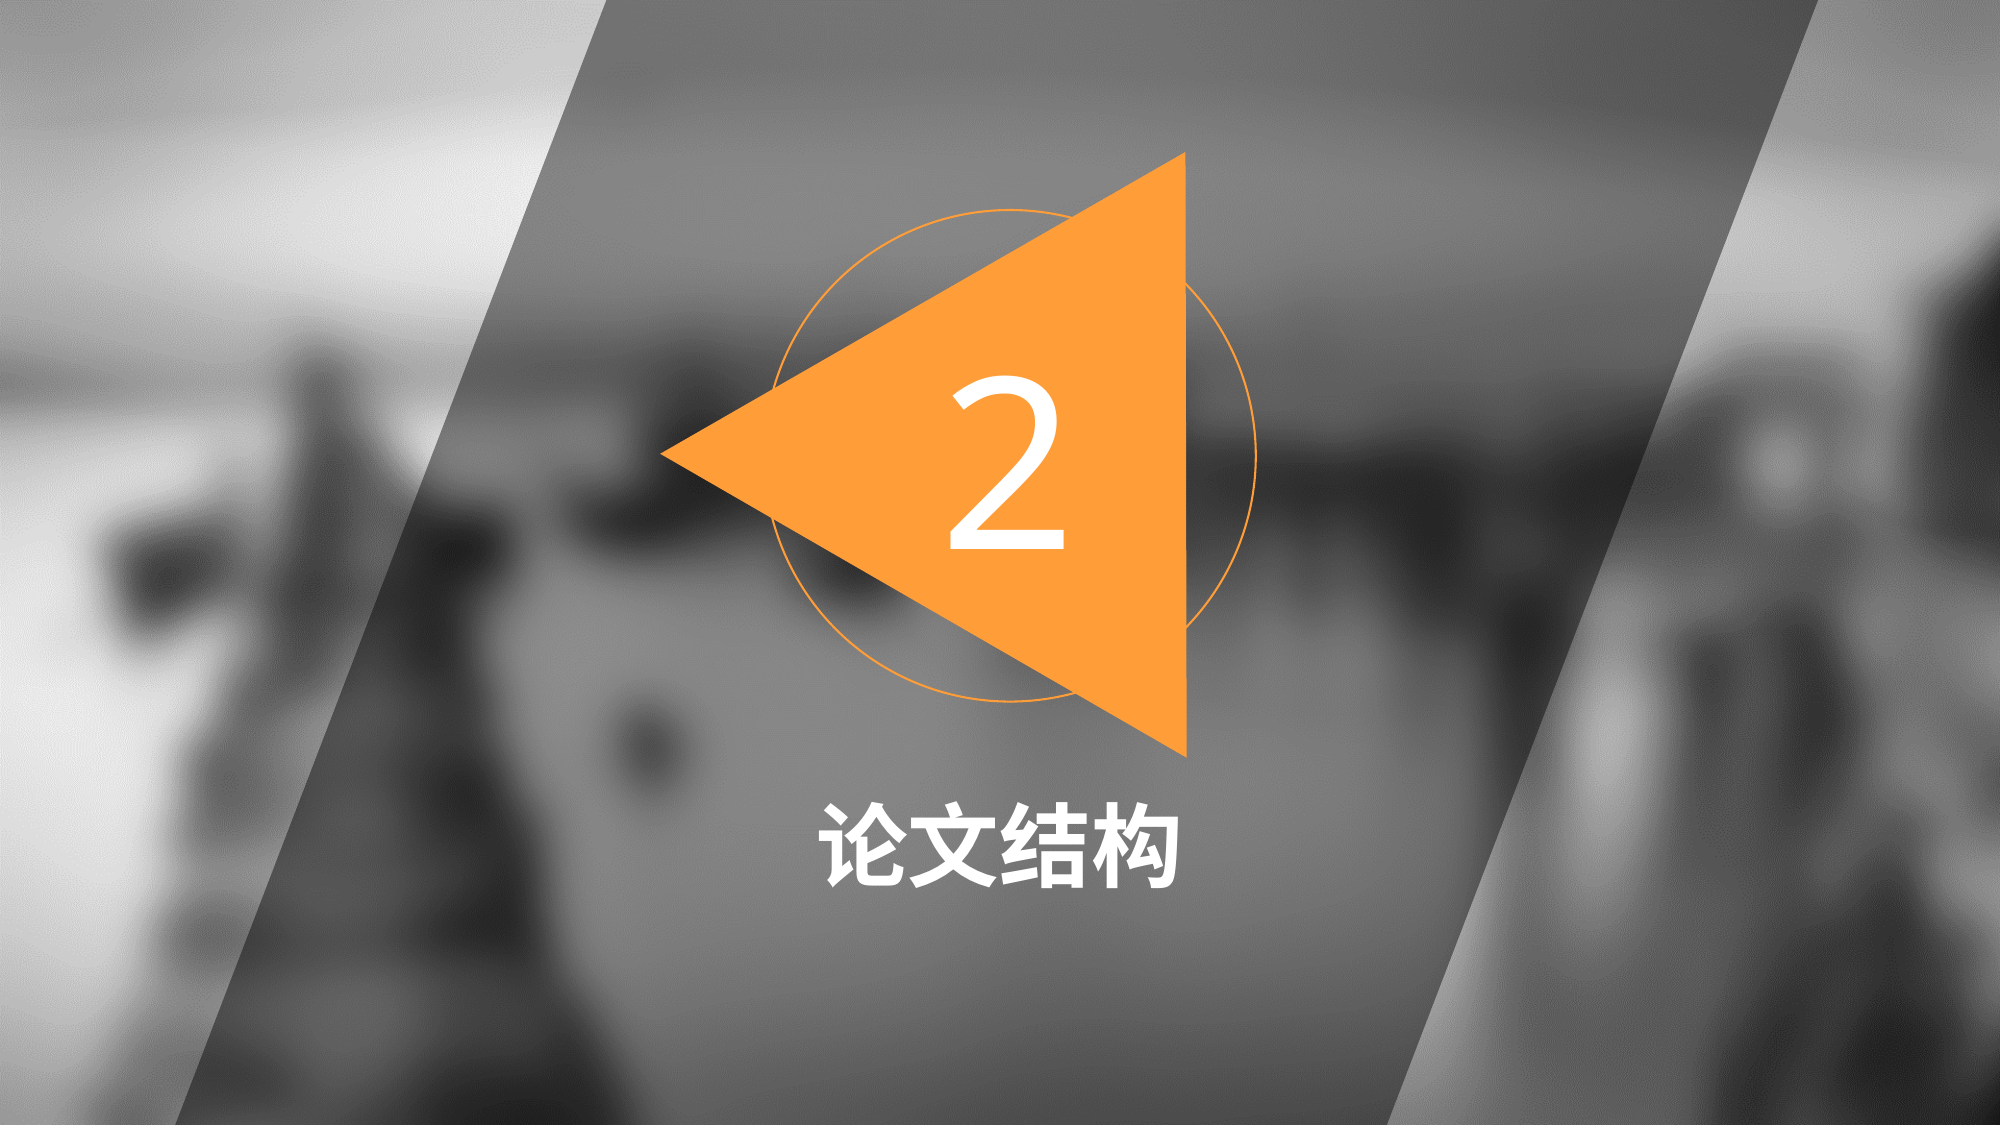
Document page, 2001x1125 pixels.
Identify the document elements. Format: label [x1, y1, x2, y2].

text_box [732, 111, 1341, 709]
picture [0, 0, 2000, 1125]
